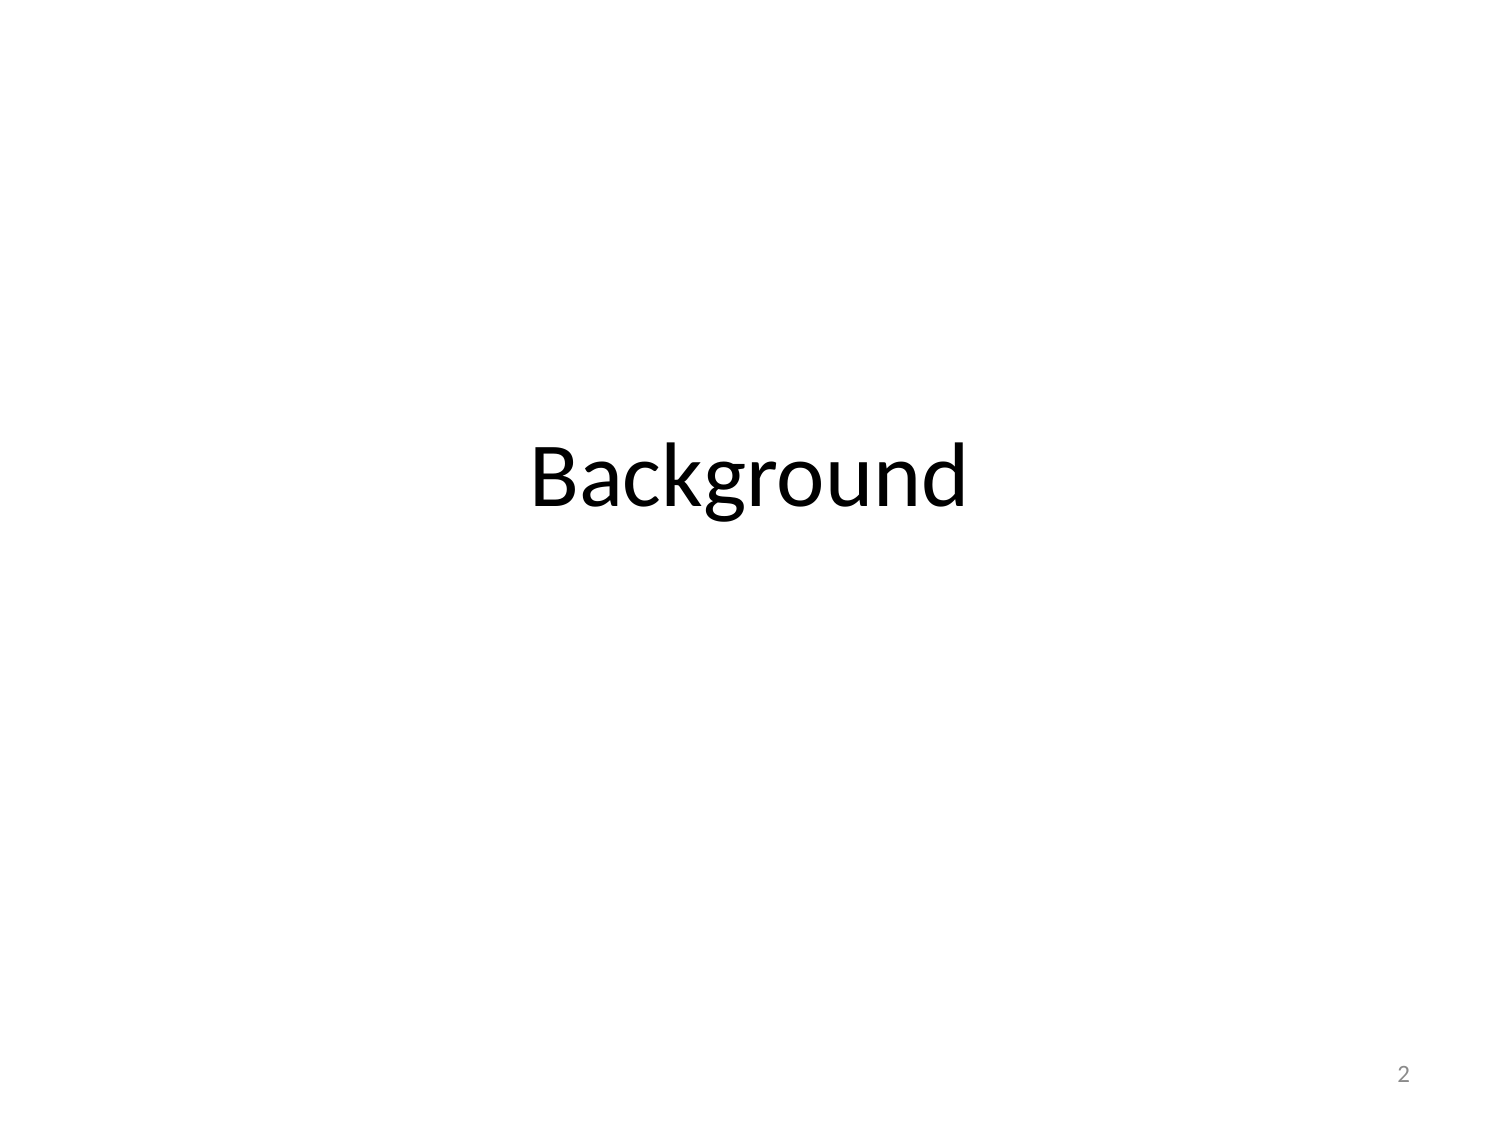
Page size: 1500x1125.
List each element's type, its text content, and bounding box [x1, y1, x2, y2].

title Background [112, 349, 1388, 591]
slide_number 2 [1074, 1042, 1425, 1103]
